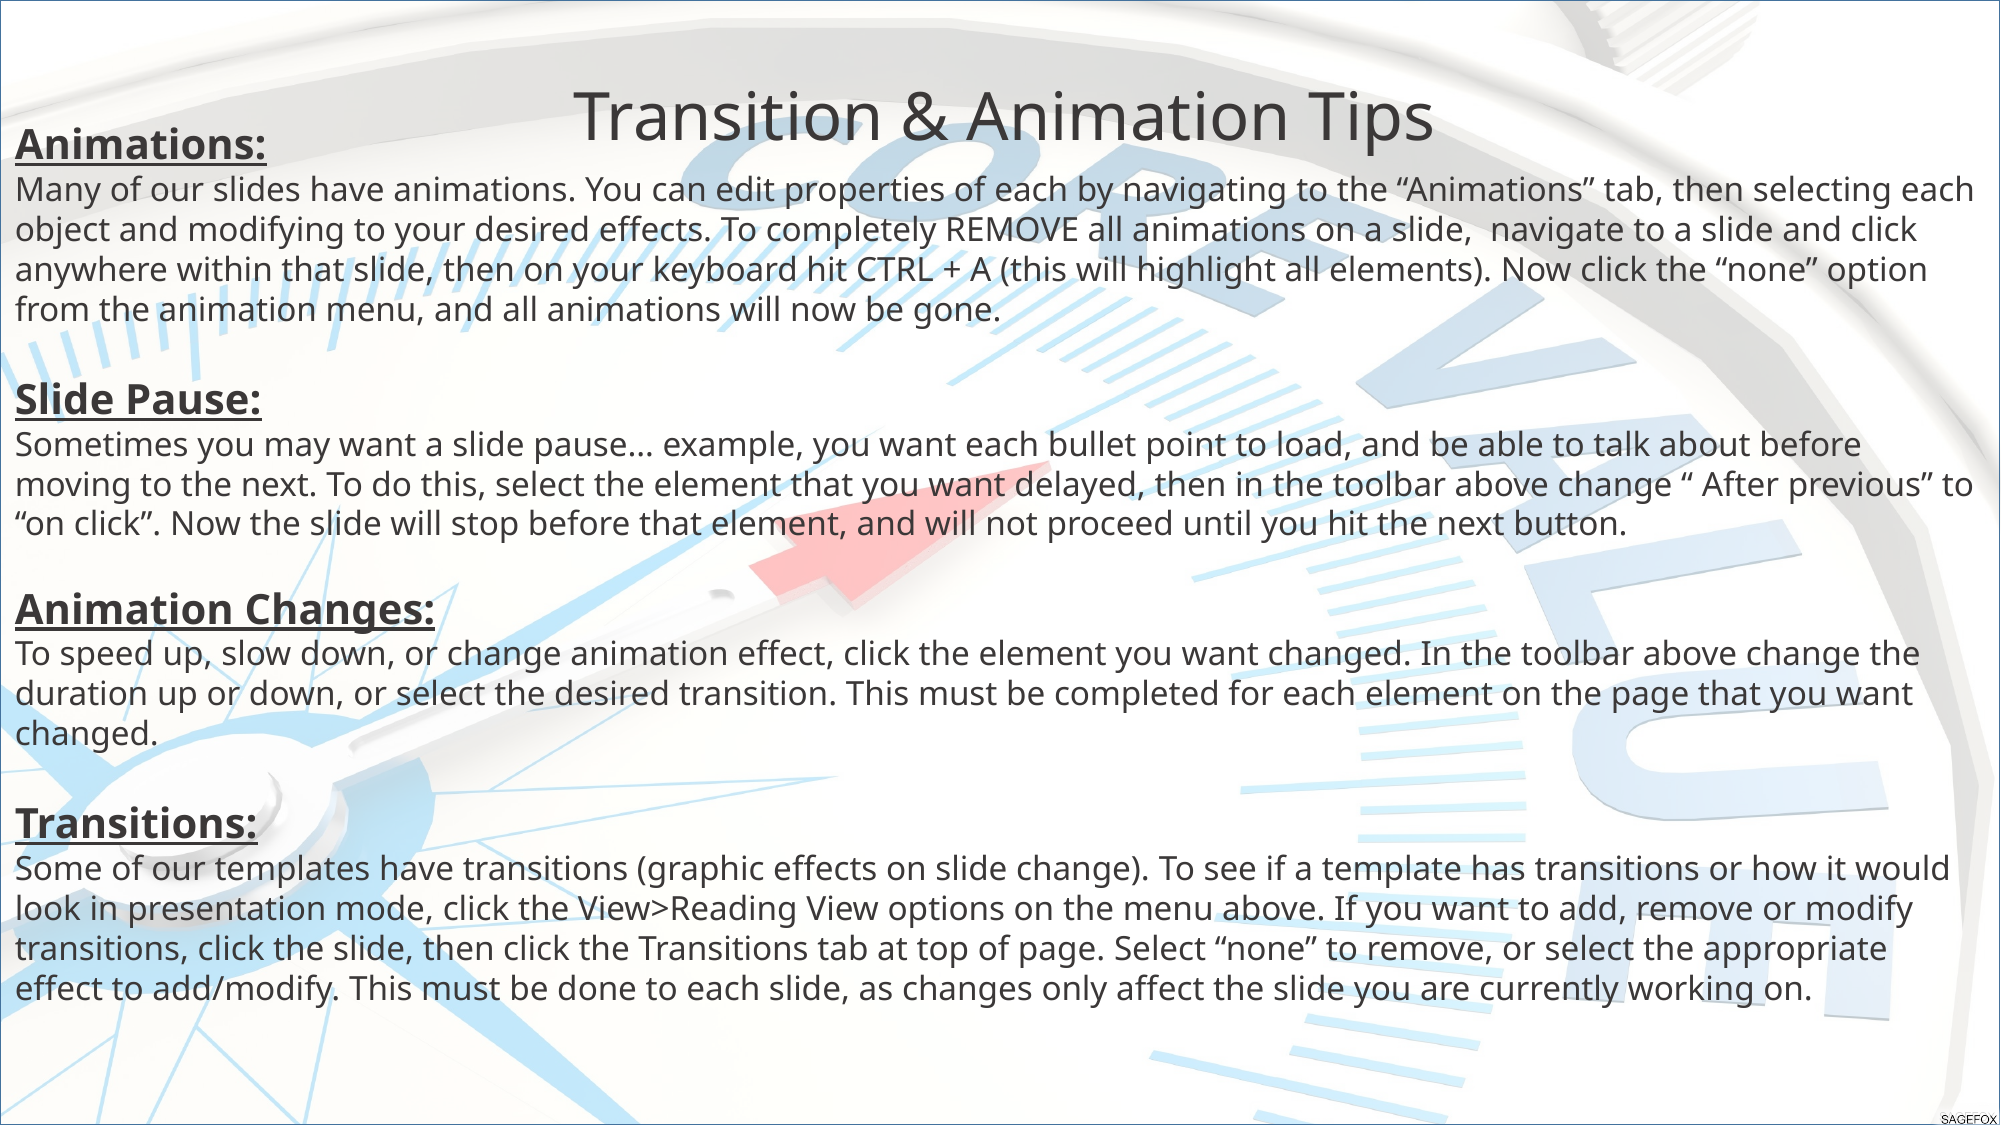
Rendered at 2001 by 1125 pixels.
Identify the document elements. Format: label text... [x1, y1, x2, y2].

text_box Animations: Many of our slides have animations. You can edit properties of each by navigating to the “Animations” tab, then selecting each object and modifying to your desired effects. To completely REMOVE all animations on a slide, navigate to a slide and click anywhere within that slide, then on your keyboard hit CTRL + A (this will highlight all elements). Now click the “none” option from the animation menu, and all animations will now be gone. Slide Pause: Sometimes you may want a slide pause… example, you want each bullet point to load, and be able to talk about before moving to the next. To do this, select the element that you want delayed, then in the toolbar above change “ After previous” to “on click”. Now the slide will stop before that element, and will not proceed until you hit the next button. Animation Changes: To speed up, slow down, or change animation effect, click the element you want changed. In the toolbar above change the duration up or down, or select the desired transition. This must be completed for each element on the page that you want changed. Transitions: Some of our templates have transitions (graphic effects on slide change). To see if a template has transitions or how it would look in presentation mode, click the View>Reading View options on the menu above. If you want to add, remove or modify transitions, click the slide, then click the Transitions tab at top of page. Select “none” to remove, or select the appropriate effect to add/modify. This must be done to each slide, as changes only affect the slide you are currently working on. [0, 0, 2000, 1125]
picture [1938, 1114, 1999, 1125]
title Transition & Animation Tips [477, 59, 1532, 177]
